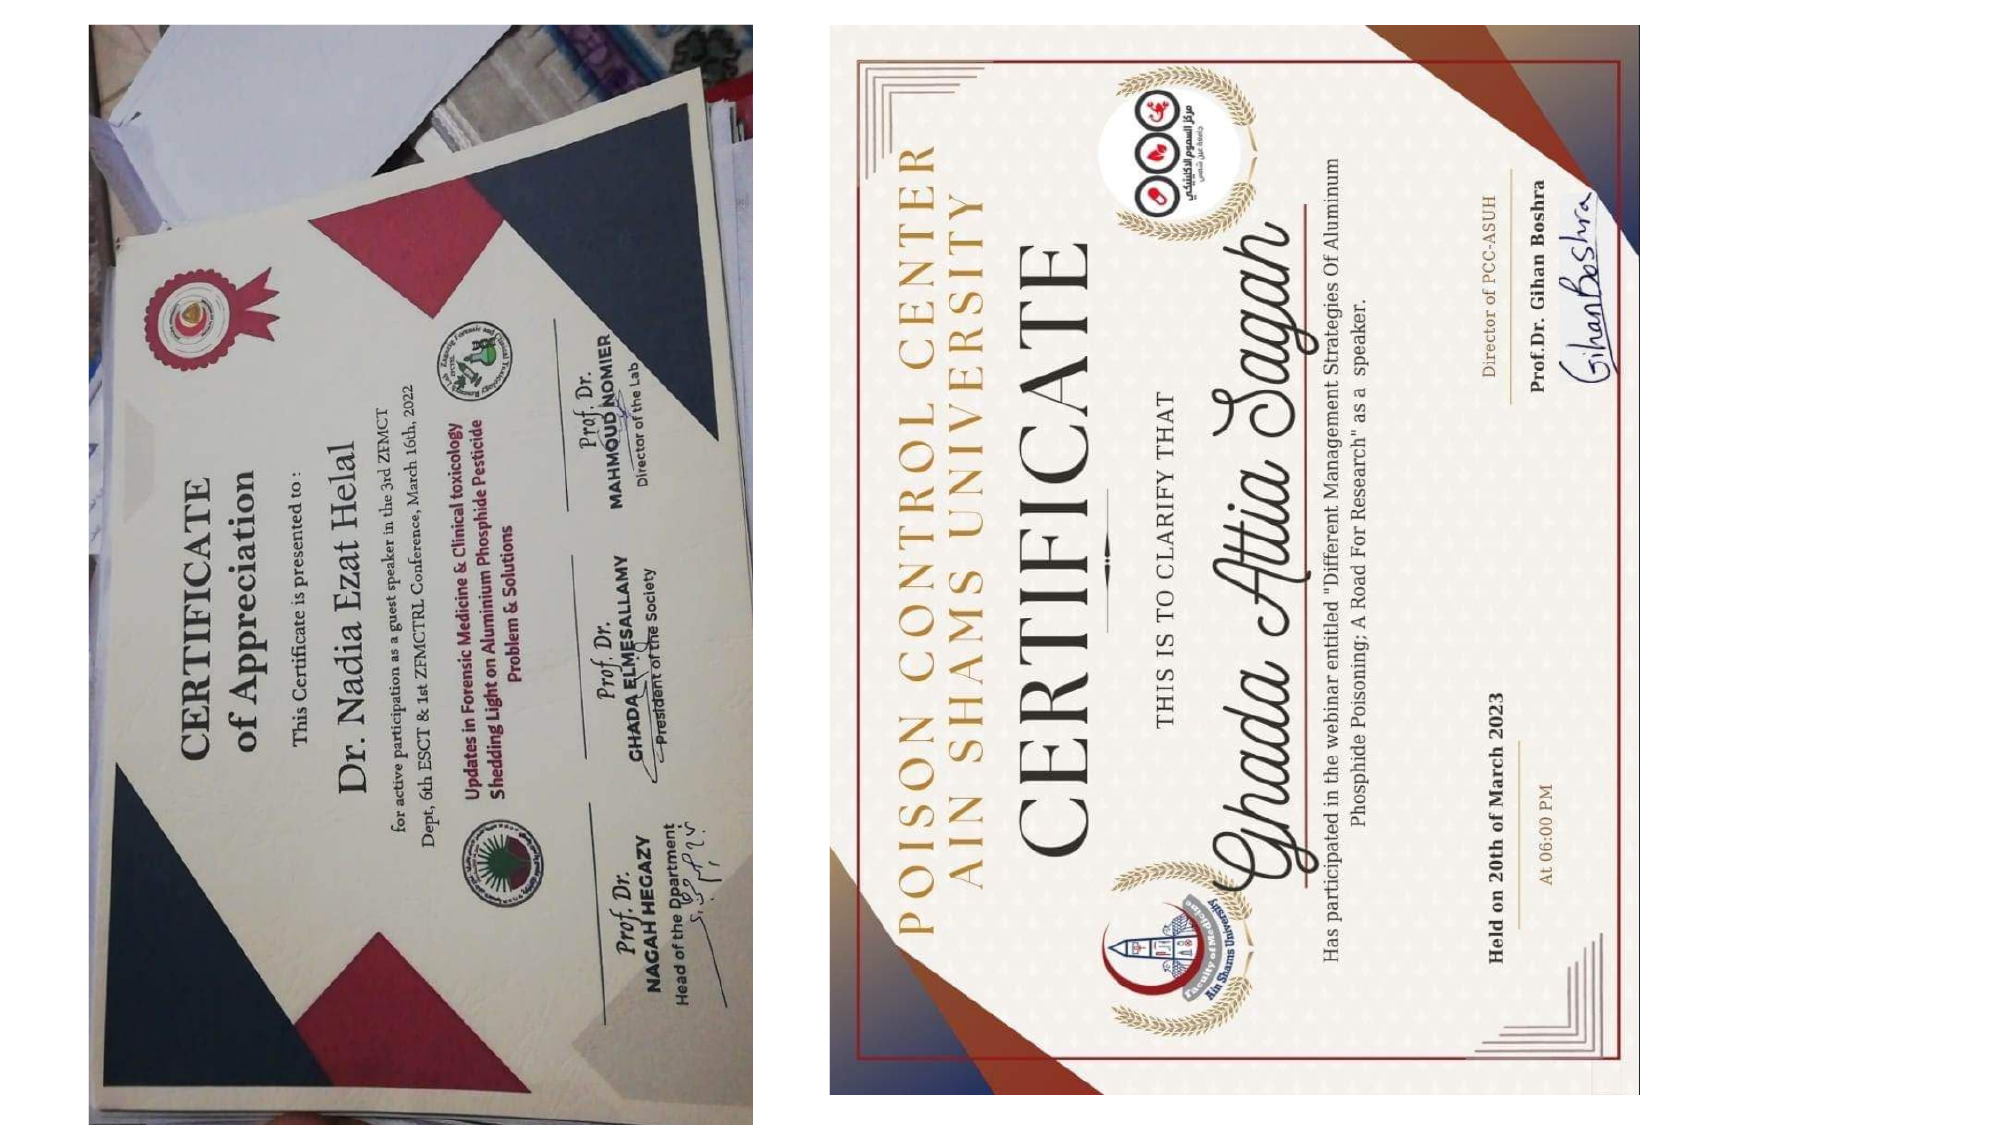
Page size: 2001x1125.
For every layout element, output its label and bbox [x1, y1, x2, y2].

picture [0, 26, 1770, 1125]
